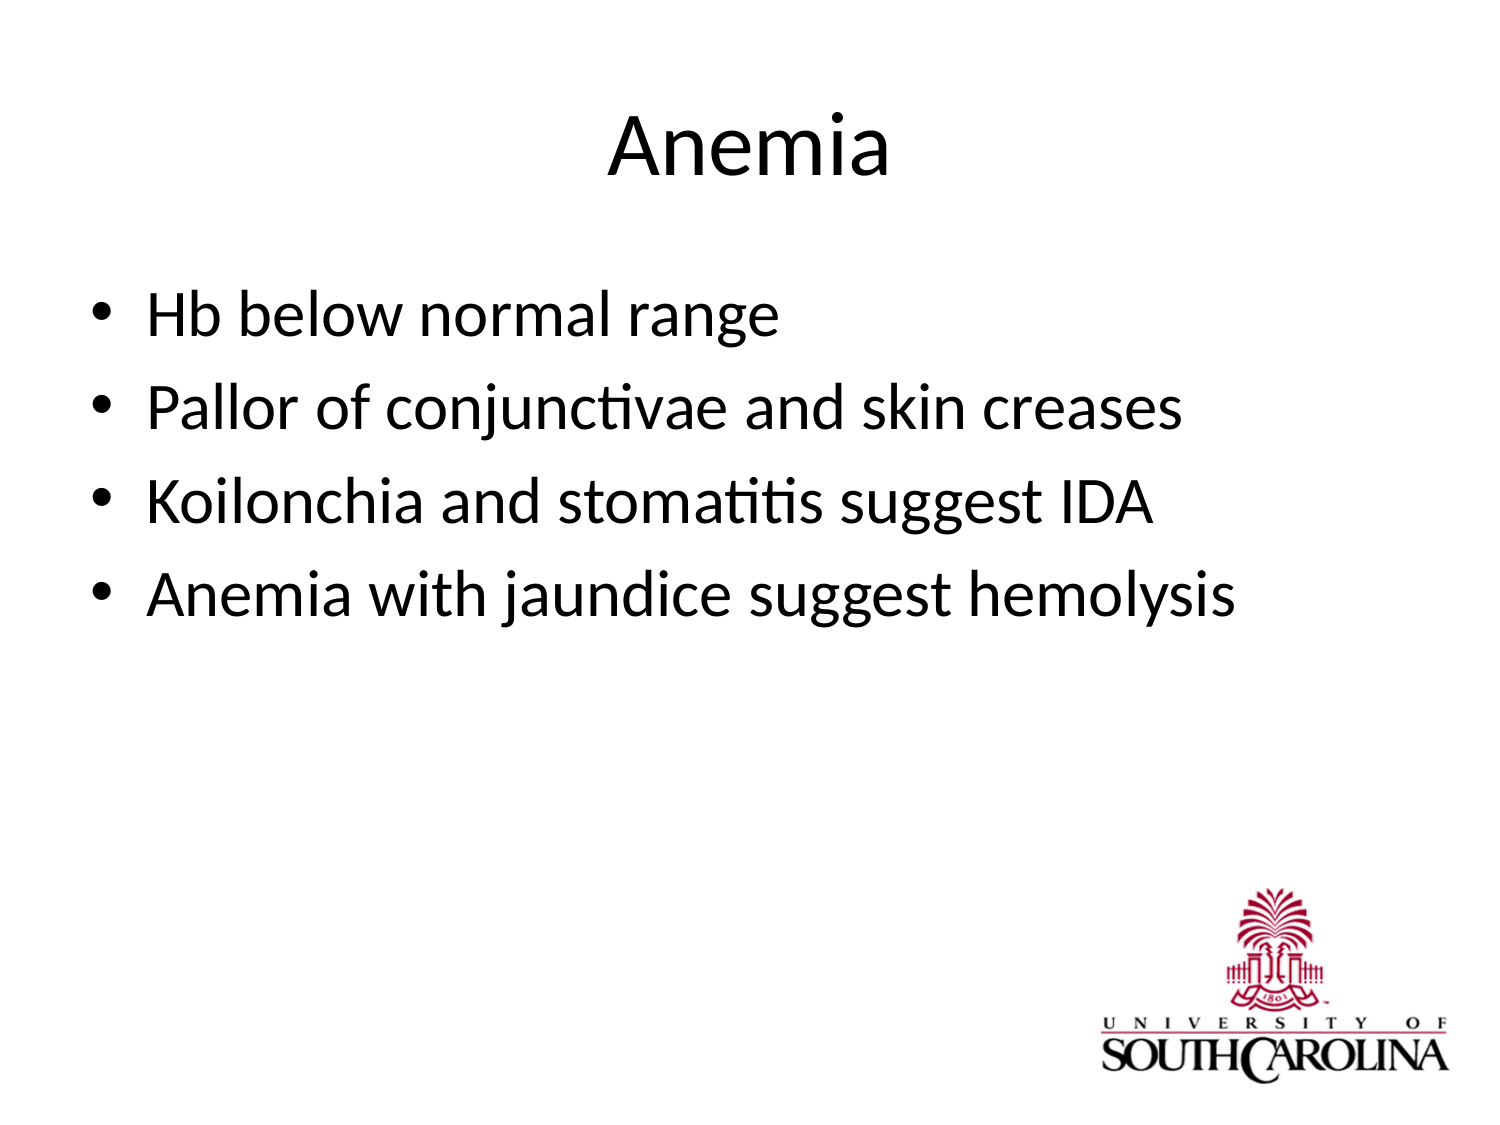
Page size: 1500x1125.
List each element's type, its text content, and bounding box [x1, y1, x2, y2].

title Anemia [75, 45, 1425, 233]
list Hb below normal range Pallor of conjunctivae and skin creases Koilonchia and stomatitis suggest IDA Anemia with jaundice suggest hemolysis [75, 262, 1425, 1005]
picture [1100, 887, 1451, 1085]
